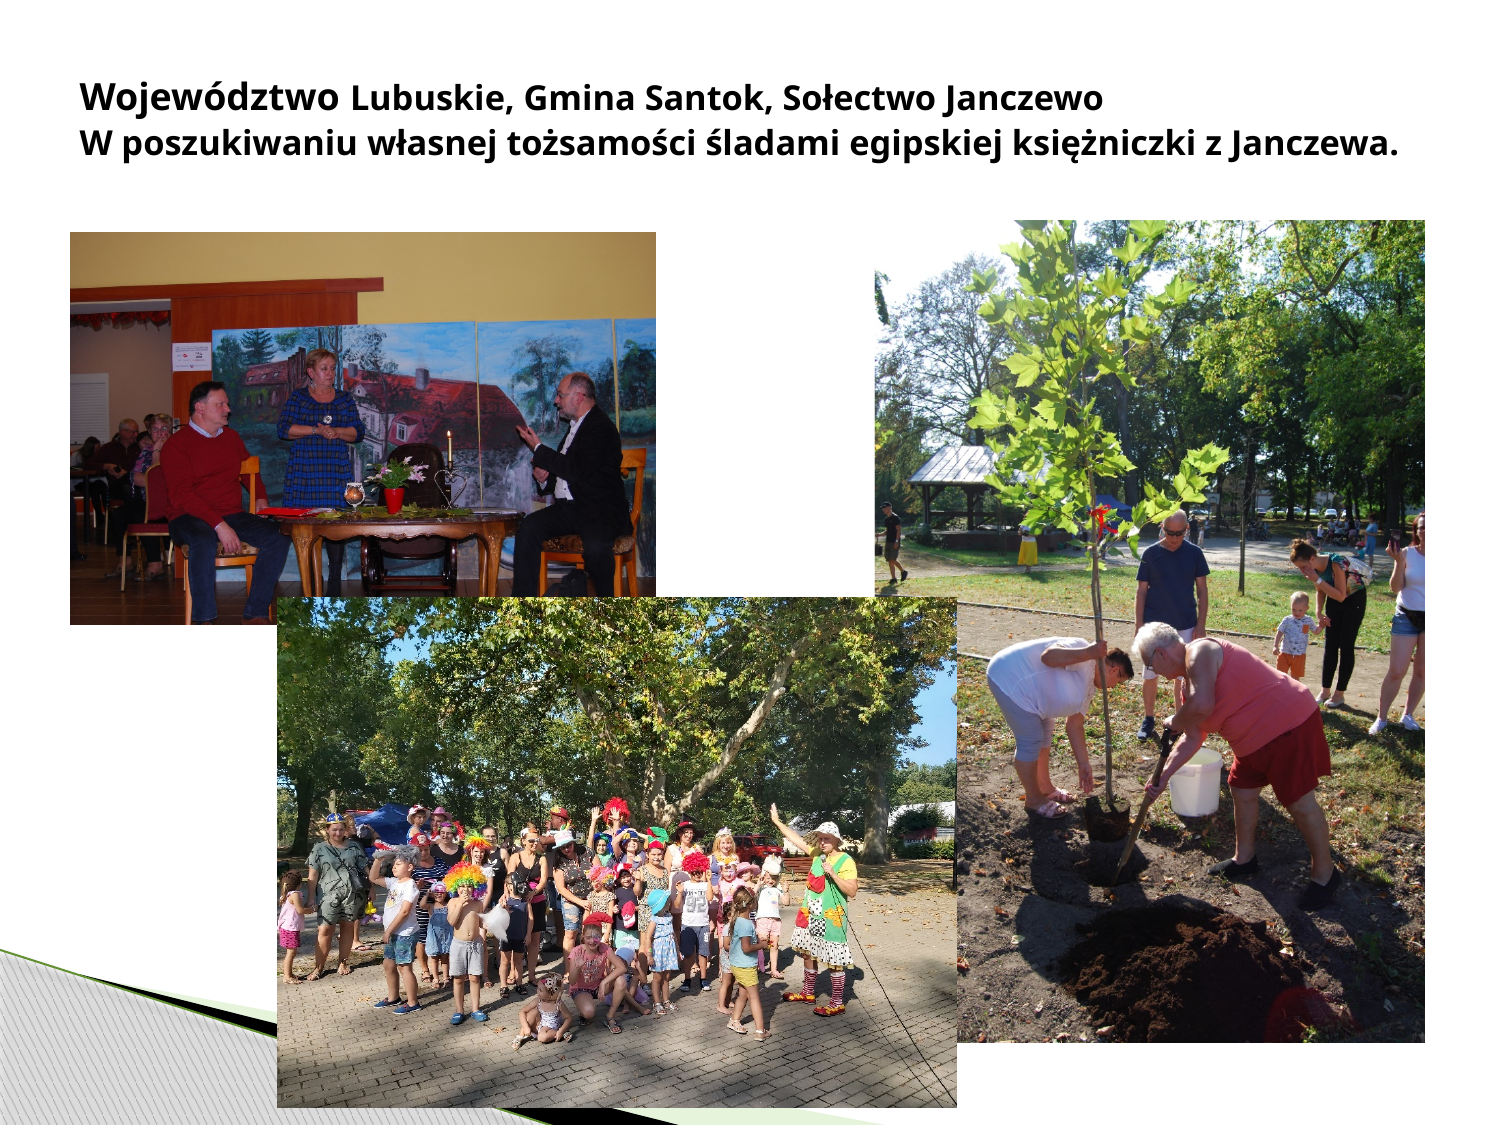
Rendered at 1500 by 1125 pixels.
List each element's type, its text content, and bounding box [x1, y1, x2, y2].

picture [69, 221, 1500, 1108]
title Województwo Lubuskie, Gmina Santok, Sołectwo Janczewo W poszukiwaniu własnej tożsamości śladami egipskiej księżniczki z Janczewa. [64, 42, 1415, 231]
